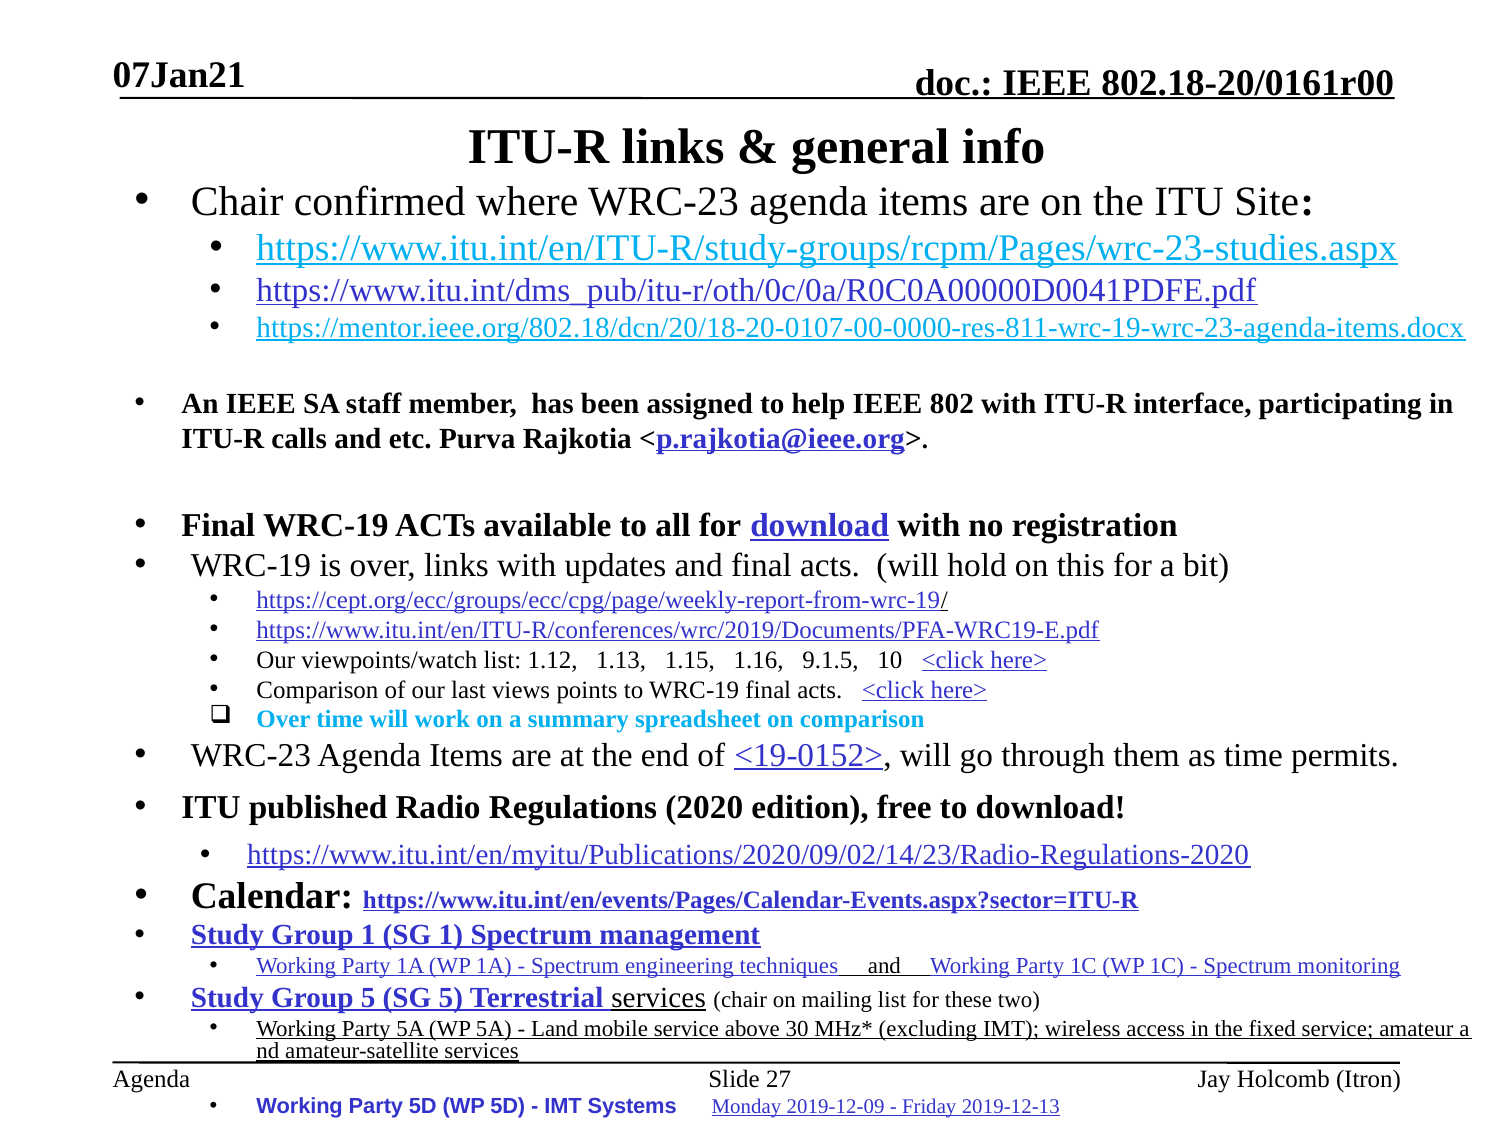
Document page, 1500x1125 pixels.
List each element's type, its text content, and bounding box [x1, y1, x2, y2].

list Chair confirmed where WRC-23 agenda items are on the ITU Site: https://www.itu.int/en/ITU-R/study-groups/rcpm/Pages/wrc-23-studies.aspx https://www.itu.int/dms_pub/itu-r/oth/0c/0a/R0C0A00000D0041PDFE.pdf https://mentor.ieee.org/802.18/dcn/20/18-20-0107-00-0000-res-811-wrc-19-wrc-23-agenda-items.docx An IEEE SA staff member, has been assigned to help IEEE 802 with ITU-R interface, participating in ITU-R calls and etc. Purva Rajkotia <p.rajkotia@ieee.org>. Final WRC-19 ACTs available to all for download with no registration WRC-19 is over, links with updates and final acts. (will hold on this for a bit) https://cept.org/ecc/groups/ecc/cpg/page/weekly-report-from-wrc-19/ https://www.itu.int/en/ITU-R/conferences/wrc/2019/Documents/PFA-WRC19-E.pdf Our viewpoints/watch list: 1.12, 1.13, 1.15, 1.16, 9.1.5, 10 <click here> Comparison of our last views points to WRC-19 final acts. <click here> Over time will work on a summary spreadsheet on comparison WRC-23 Agenda Items are at the end of <19-0152>, will go through them as time permits. ITU published Radio Regulations (2020 edition), free to download! https://www.itu.int/en/myitu/Publications/2020/09/02/14/23/Radio-Regulations-2020 Calendar: https://www.itu.int/en/events/Pages/Calendar-Events.aspx?sector=ITU-R Study Group 1 (SG 1) Spectrum management Working Party 1A (WP 1A) - Spectrum engineering techniques and Working Party 1C (WP 1C) - Spectrum monitoring​​ Study Group 5 (SG 5) Terrestrial services (chair on mailing list for these two) Working Party 5A (WP 5A) - Land mobile service above 30 MHz* (excluding IMT); wireless access in the fixed service; amateur and amateur-satellite services Working Party 5D (WP 5D) - IMT Systems Monday 2019-12-09 - Friday 2019-12-13 [119, 165, 1490, 1063]
slide_number Slide 27 [699, 1061, 800, 1123]
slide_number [112, 49, 488, 95]
title ITU-R links & general info [119, 120, 1395, 165]
footer Jay Holcomb (Itron) [878, 1061, 1402, 1093]
